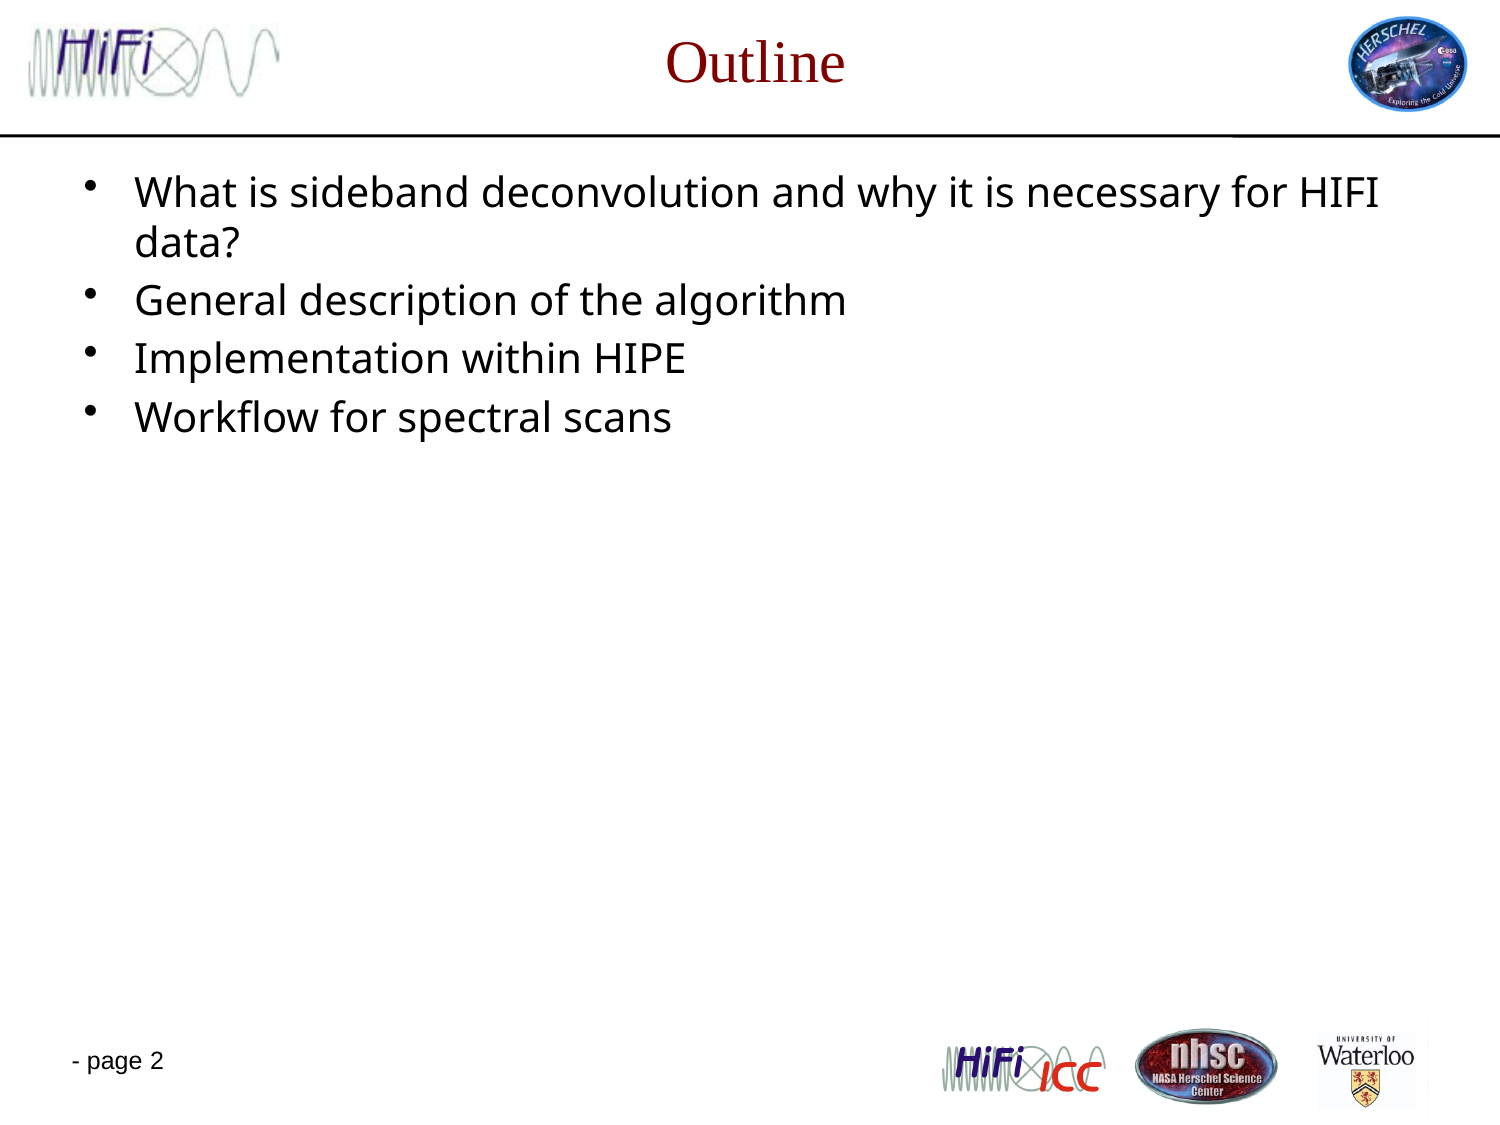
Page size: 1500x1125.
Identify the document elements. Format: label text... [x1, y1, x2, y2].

list What is sideband deconvolution and why it is necessary for HIFI data? General description of the algorithm Implementation within HIPE Workflow for spectral scans [68, 157, 1419, 1015]
picture [18, 14, 292, 109]
picture [1348, 15, 1469, 114]
picture [1306, 1015, 1429, 1120]
picture [942, 1034, 1106, 1104]
picture [1131, 1024, 1282, 1108]
title Outline [349, 0, 1162, 118]
